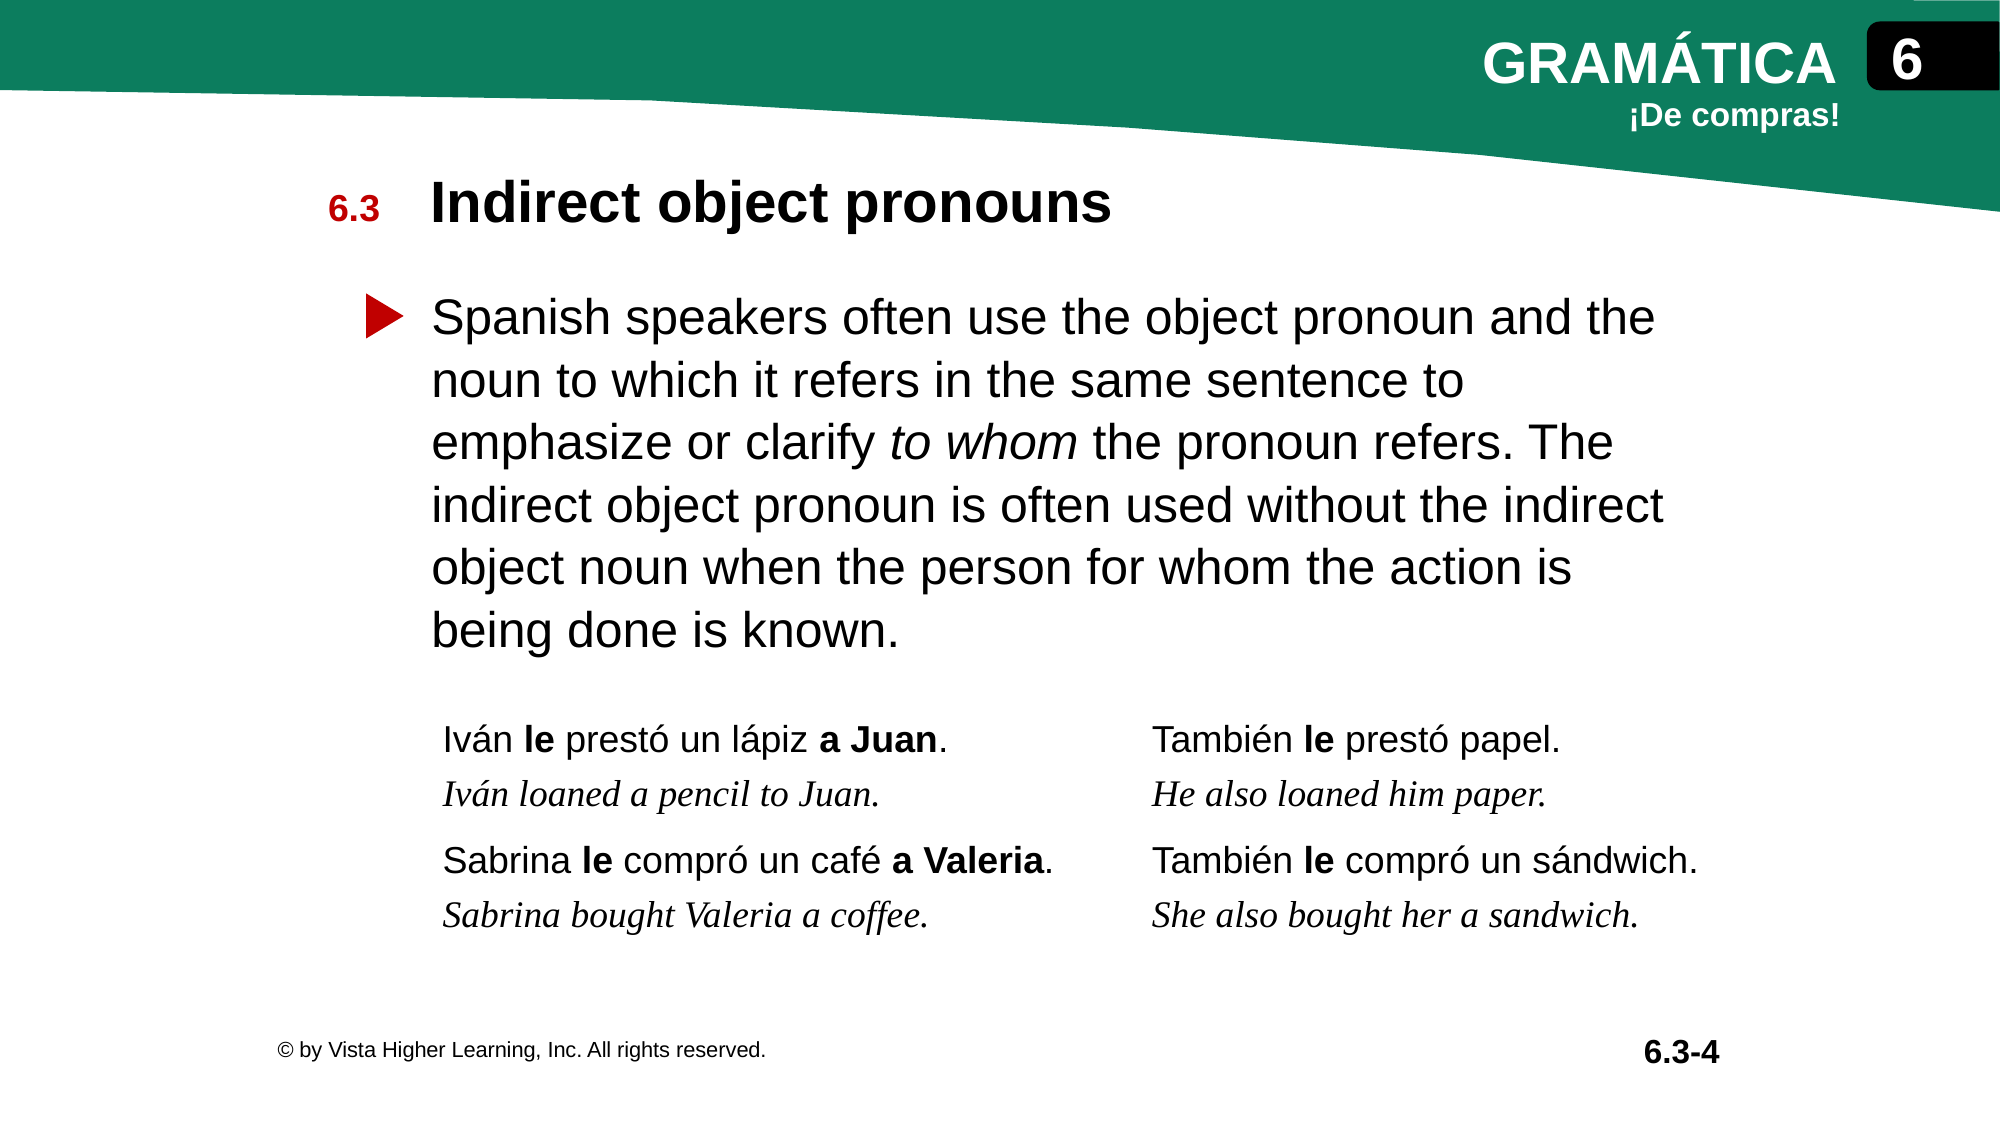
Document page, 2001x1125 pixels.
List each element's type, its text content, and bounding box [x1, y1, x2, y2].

footer © by Vista Higher Learning, Inc. All rights reserved. [262, 1023, 1231, 1076]
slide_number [1283, 1023, 1735, 1077]
table_header También le prestó papel. He also loaned him paper. También le compró un sándwich. She also bought her a sandwich. [1137, 711, 1852, 943]
table_header Iván le prestó un lápiz a Juan. Iván loaned a pencil to Juan. Sabrina le compró un café a Valeria. Sabrina bought Valeria a coffee. [428, 711, 1137, 943]
list Spanish speakers often use the object pronoun and the noun to which it refers in the same sentence to emphasize or clarify to whom the pronoun refers. The indirect object pronoun is often used without the indirect object noun when the person for whom the action is being done is known. [341, 274, 1692, 784]
